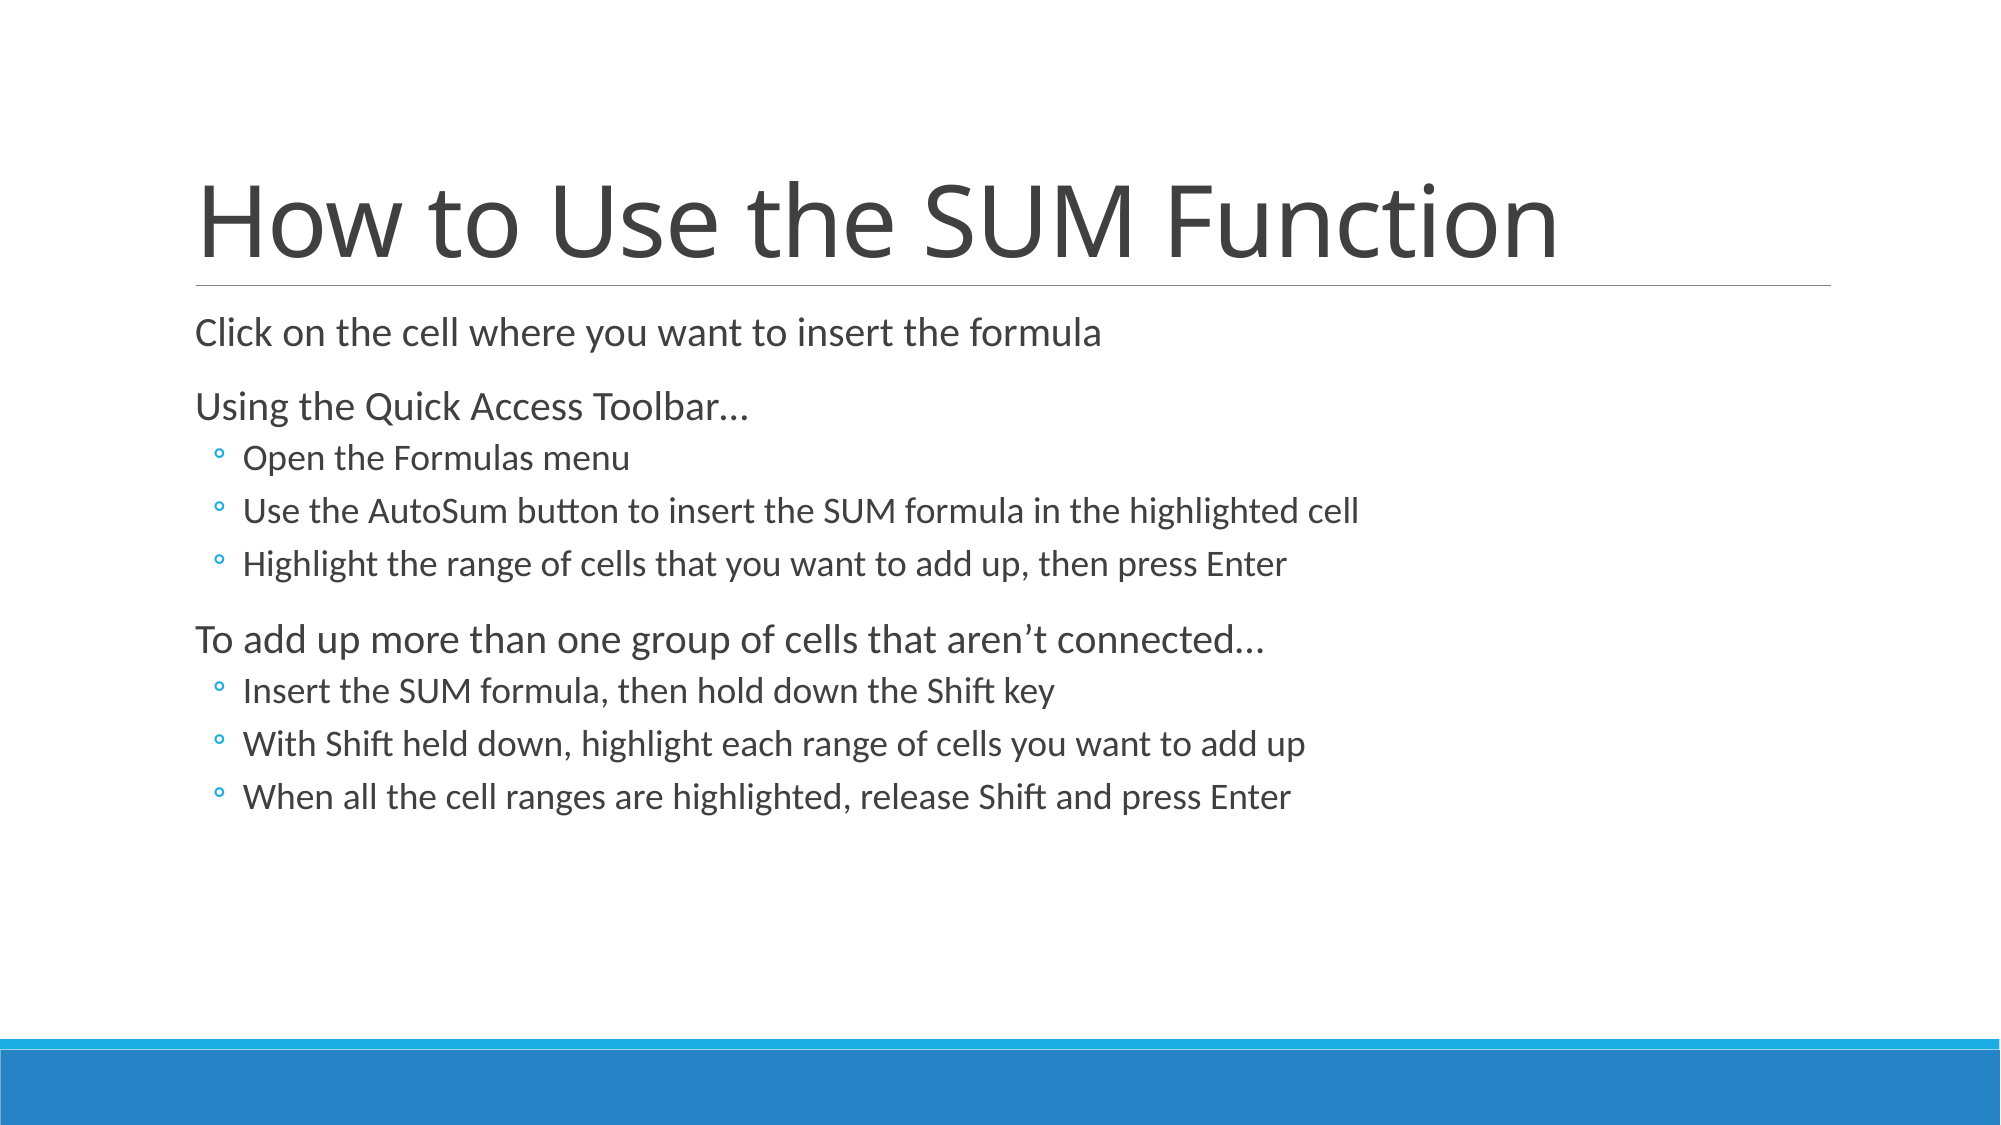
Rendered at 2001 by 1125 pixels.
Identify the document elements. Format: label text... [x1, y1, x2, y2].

list Click on the cell where you want to insert the formula Using the Quick Access Toolbar… Open the Formulas menu Use the AutoSum button to insert the SUM formula in the highlighted cell Highlight the range of cells that you want to add up, then press Enter To add up more than one group of cells that aren’t connected… Insert the SUM formula, then hold down the Shift key With Shift held down, highlight each range of cells you want to add up When all the cell ranges are highlighted, release Shift and press Enter [180, 302, 1830, 963]
title How to Use the SUM Function [180, 47, 1830, 285]
